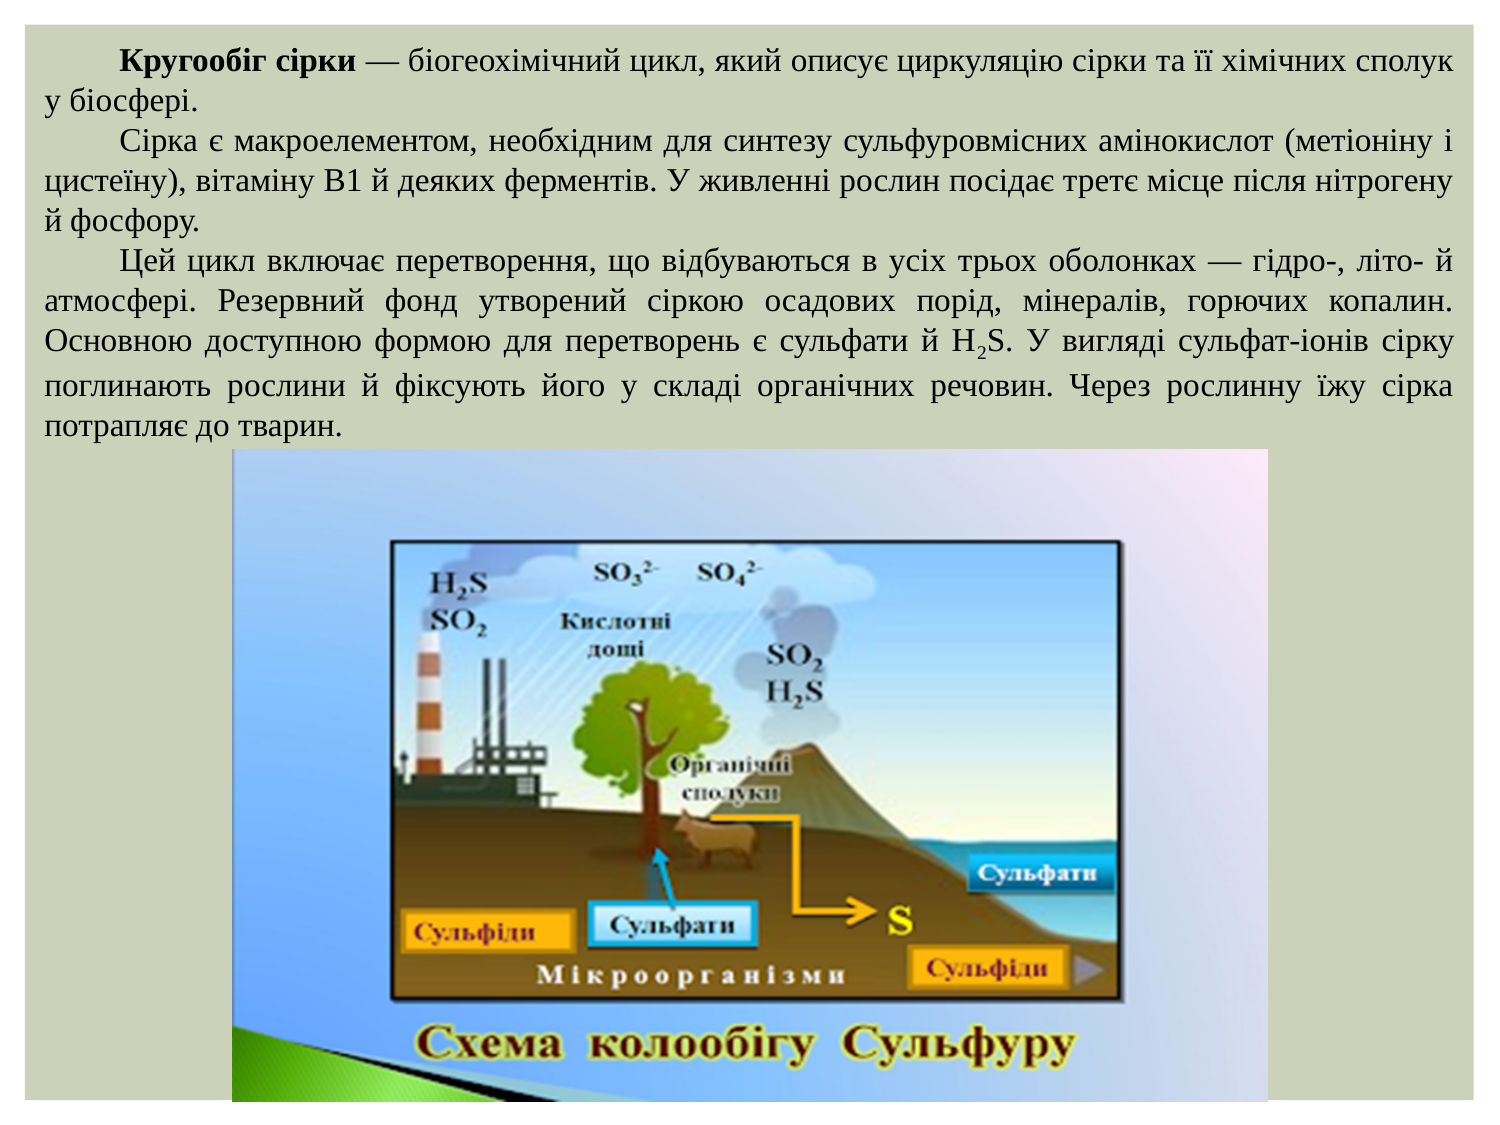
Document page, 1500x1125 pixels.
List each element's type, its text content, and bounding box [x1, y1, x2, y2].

picture [232, 449, 1268, 1102]
text_box Кругообіг сірки — біогеохімічний цикл, який описує циркуляцію сірки та її хімічних сполук у біосфері. Сірка є макроелементом, необхідним для синтезу сульфуровмісних амінокислот (метіоніну і цистеїну), вітаміну В1 й деяких ферментів. У живленні рослин посідає третє місце після нітрогену й фосфору. Цей цикл включає перетворення, що відбуваються в усіх трьох оболонках — гідро-, літо- й атмосфері. Резервний фонд утворений сіркою осадових порід, мінералів, горючих копалин. Основною доступною формою для перетворень є сульфати й H2S. У вигляді сульфат-іонів сірку поглинають рослини й фіксують його у складі органічних речовин. Через рослинну їжу сірка потрапляє до тварин. [29, 30, 1471, 451]
